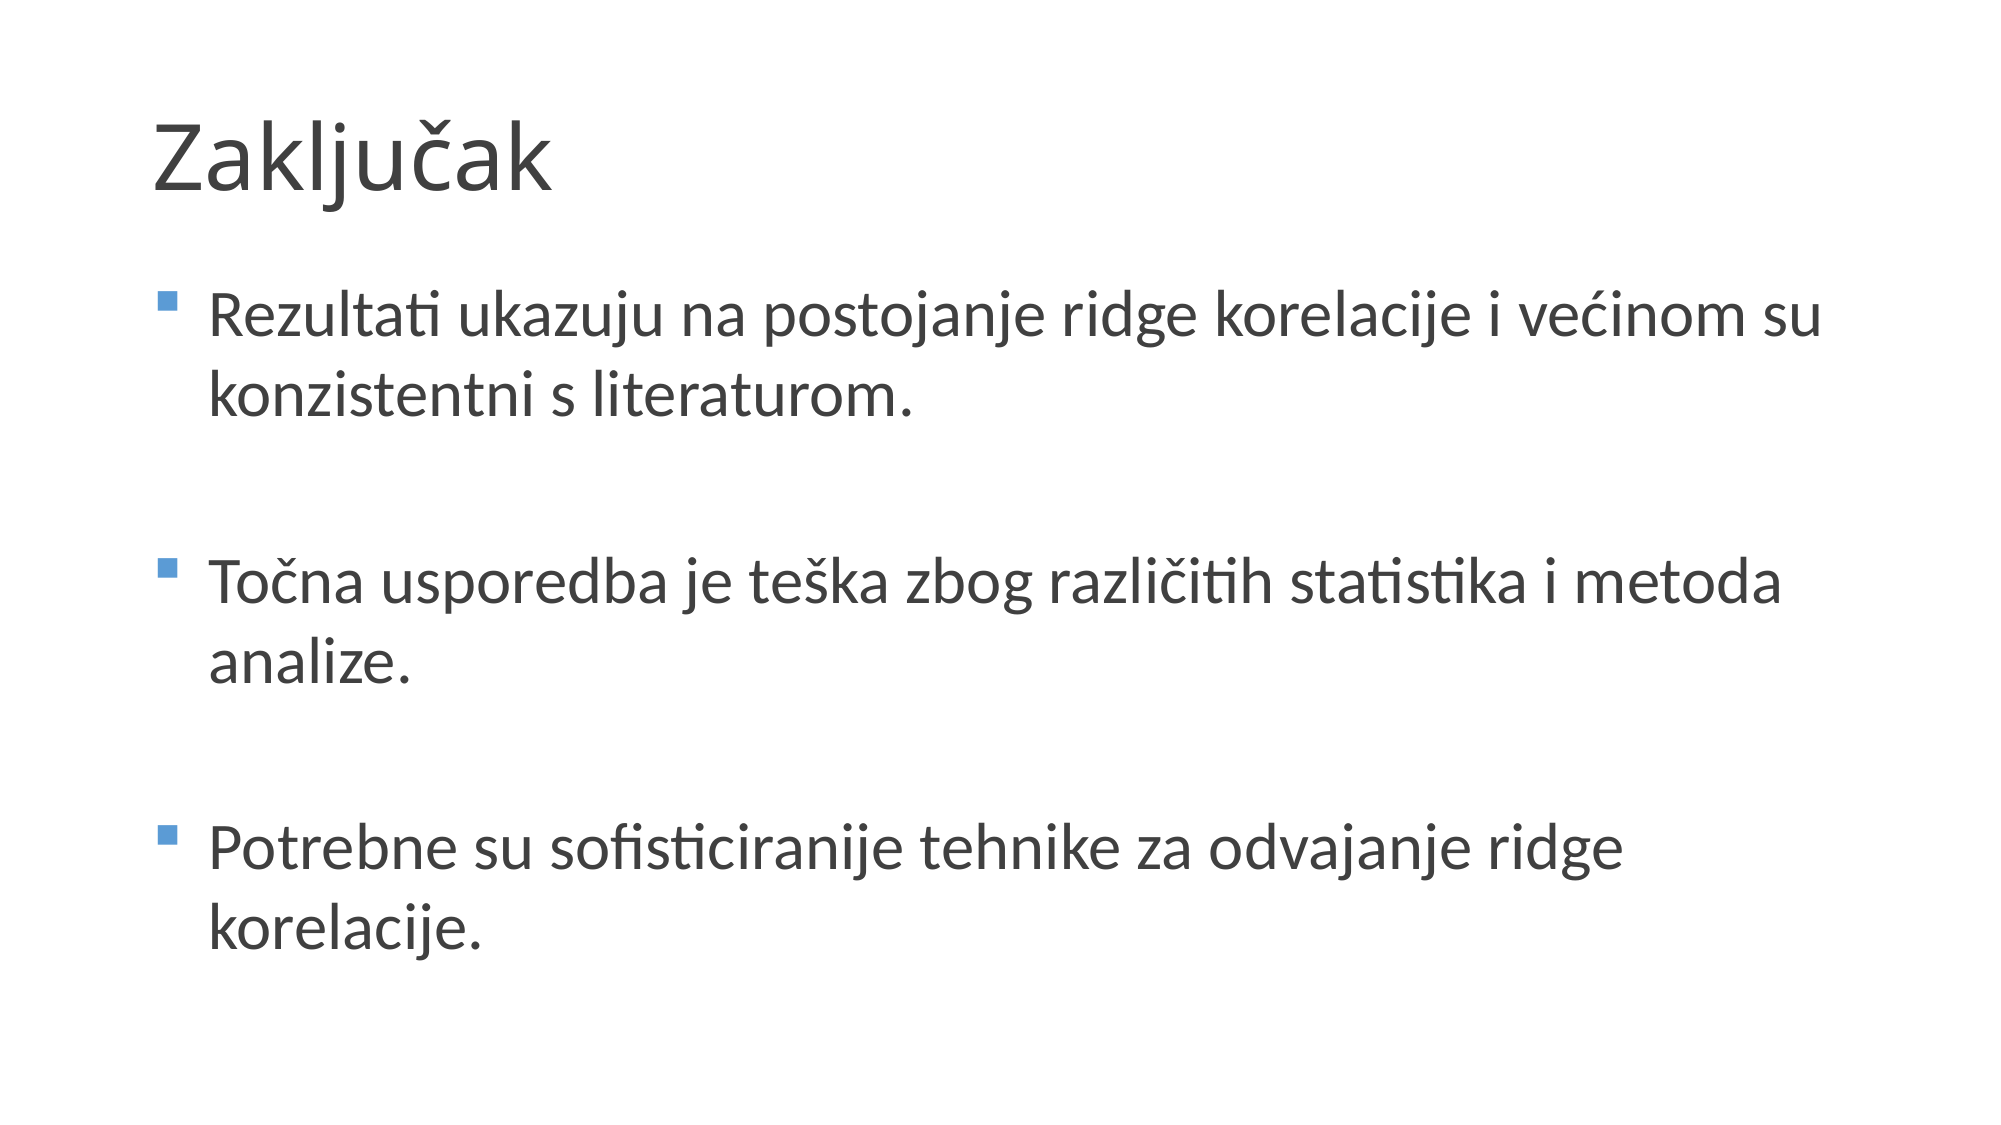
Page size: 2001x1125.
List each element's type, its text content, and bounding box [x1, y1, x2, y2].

list Rezultati ukazuju na postojanje ridge korelacije i većinom su konzistentni s literaturom. Točna usporedba je teška zbog različitih statistika i metoda analize. Potrebne su sofisticiranije tehnike za odvajanje ridge korelacije. [137, 262, 1863, 1013]
title Zaključak [137, 45, 1863, 262]
